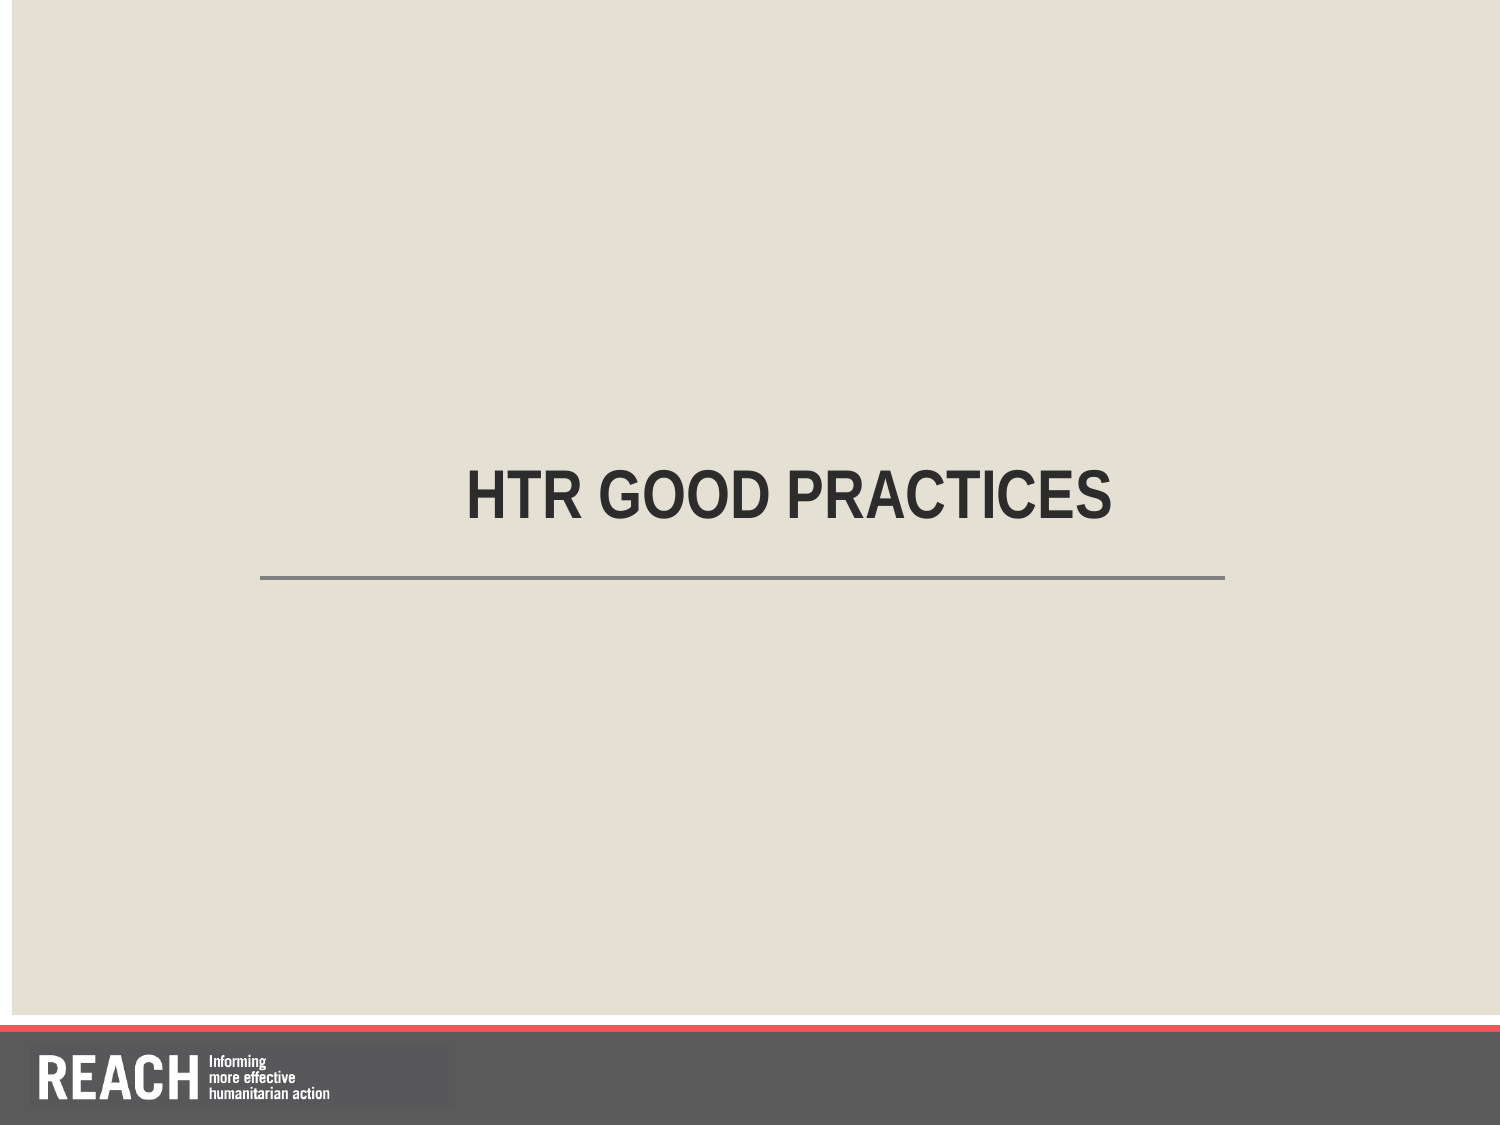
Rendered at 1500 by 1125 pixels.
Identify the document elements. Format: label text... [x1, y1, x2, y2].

text_box [11, 0, 1500, 1016]
text_box [260, 576, 1225, 580]
text_box [0, 1031, 1500, 1125]
picture [29, 1046, 455, 1108]
title HTR Good Practices [451, 442, 1142, 540]
